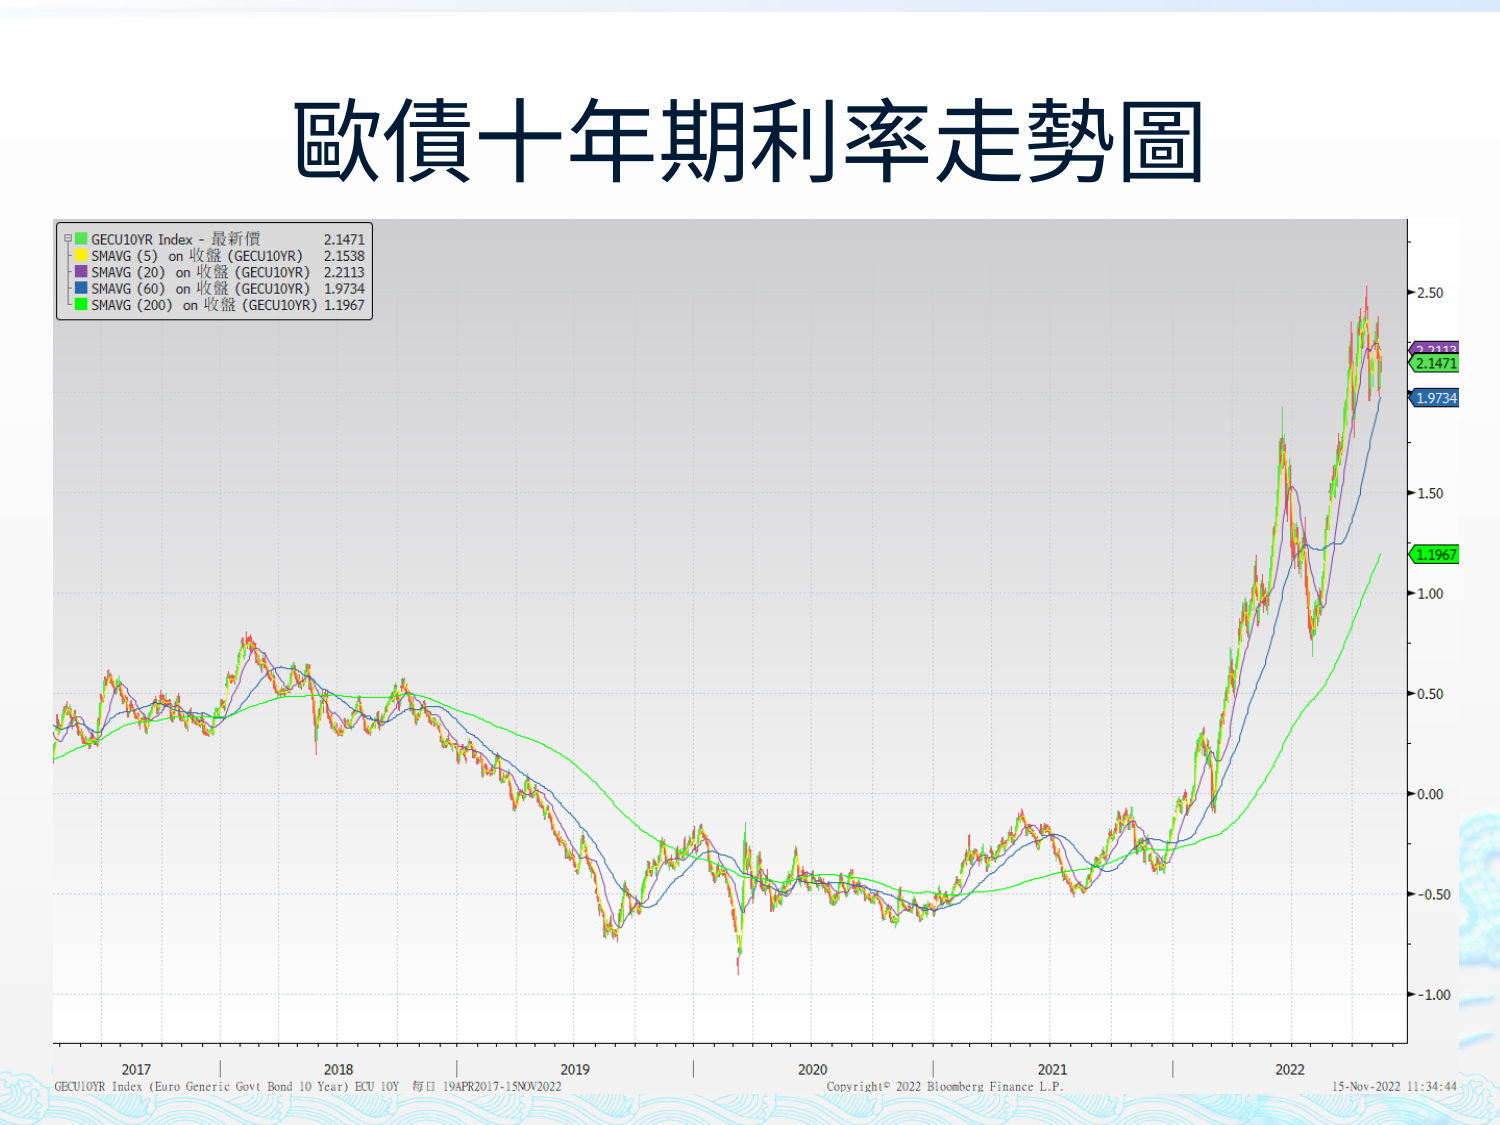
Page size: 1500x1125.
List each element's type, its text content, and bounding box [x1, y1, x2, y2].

picture [52, 219, 1460, 1095]
title 歐債十年期利率走勢圖 [75, 45, 1425, 219]
